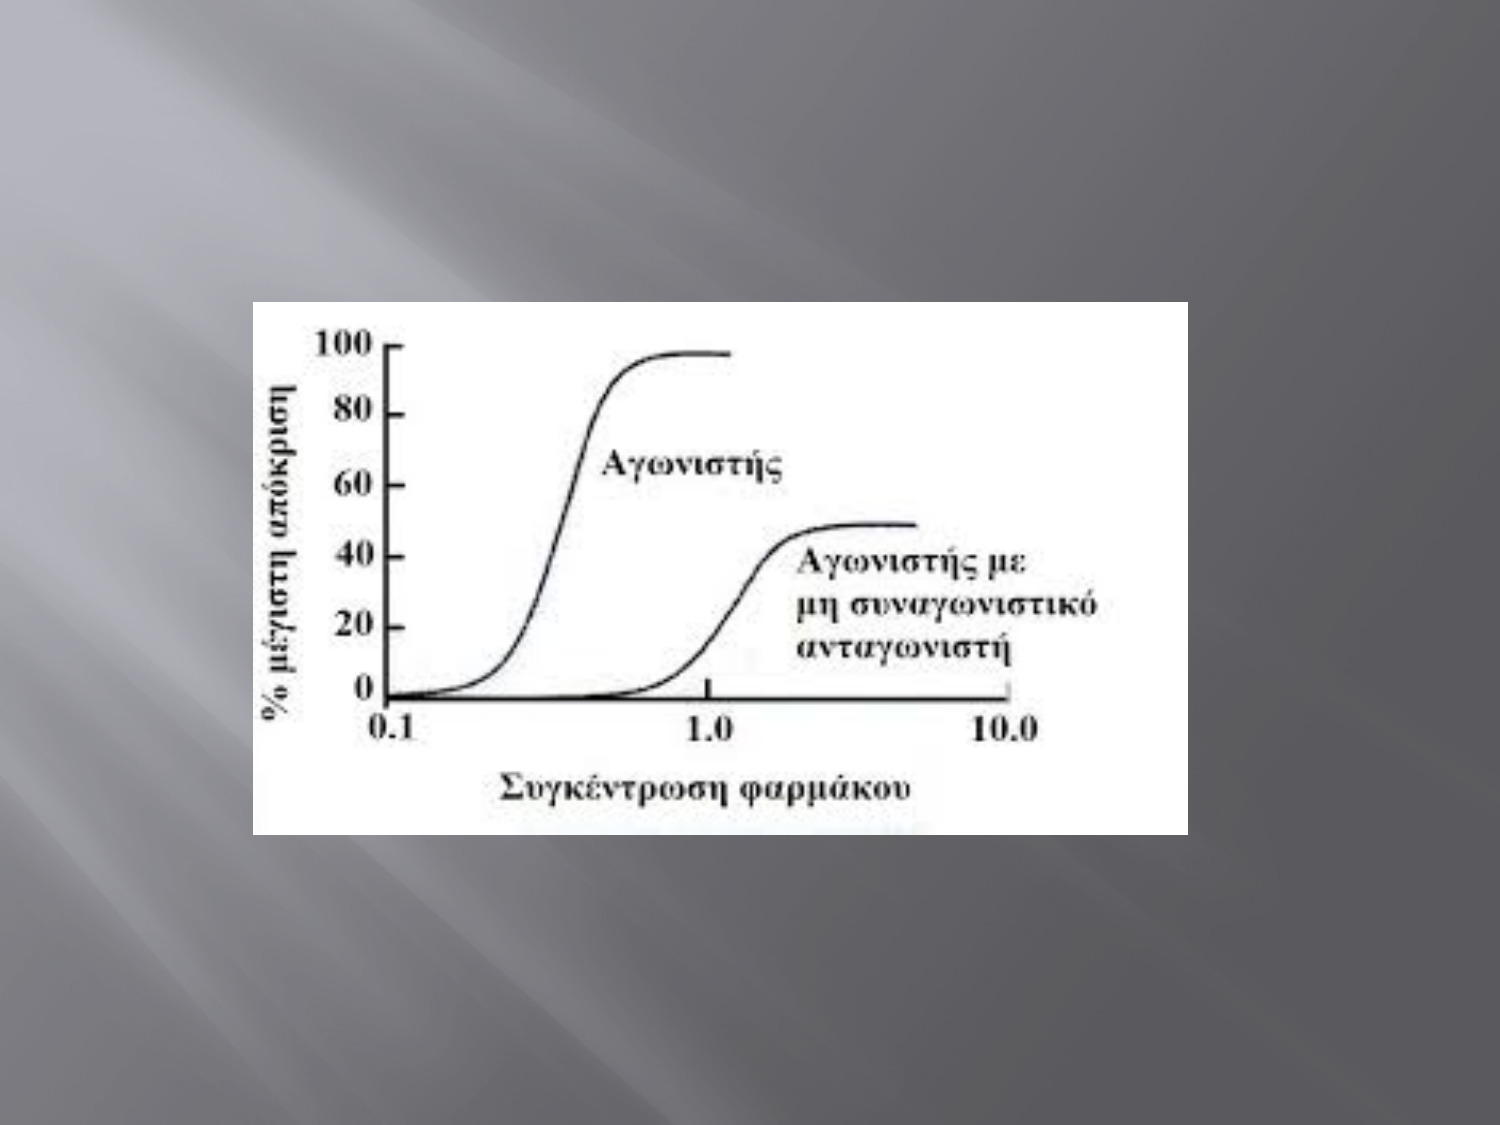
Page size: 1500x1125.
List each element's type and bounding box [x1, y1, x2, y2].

picture [253, 302, 1188, 835]
